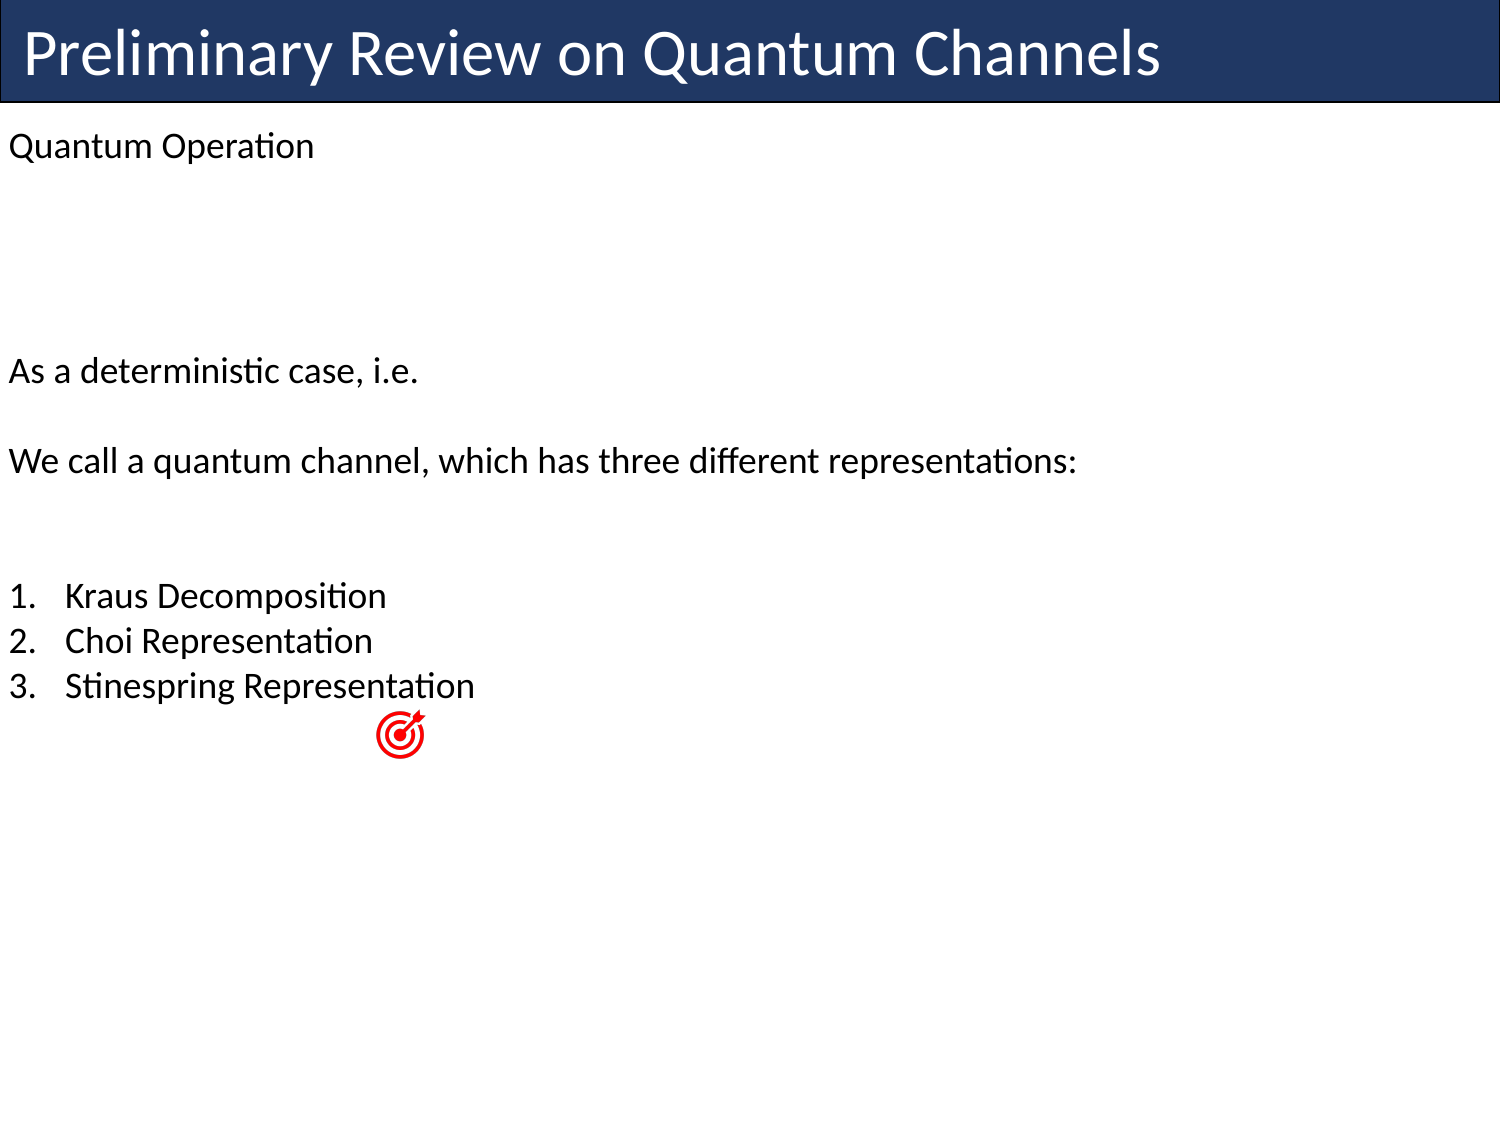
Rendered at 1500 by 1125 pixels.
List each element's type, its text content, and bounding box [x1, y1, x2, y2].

picture [371, 704, 431, 764]
text_box Preliminary Review on Quantum Channels [0, 0, 1500, 103]
